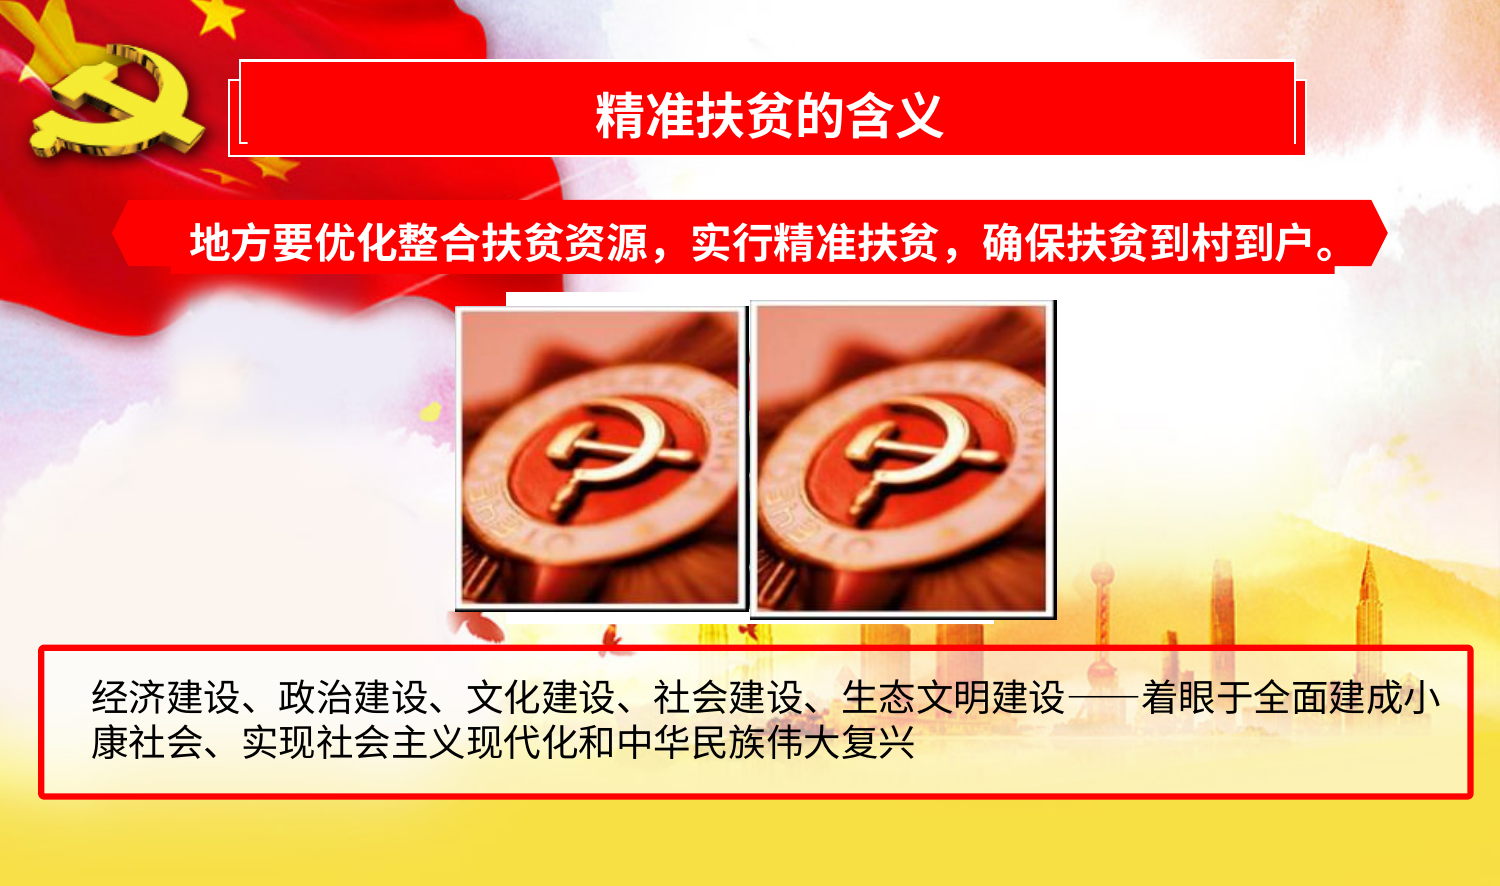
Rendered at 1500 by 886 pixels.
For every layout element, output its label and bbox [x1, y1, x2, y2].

text_box [40, 647, 1471, 797]
text_box [228, 60, 1306, 157]
picture [0, 0, 1500, 886]
text_box [111, 199, 1389, 275]
